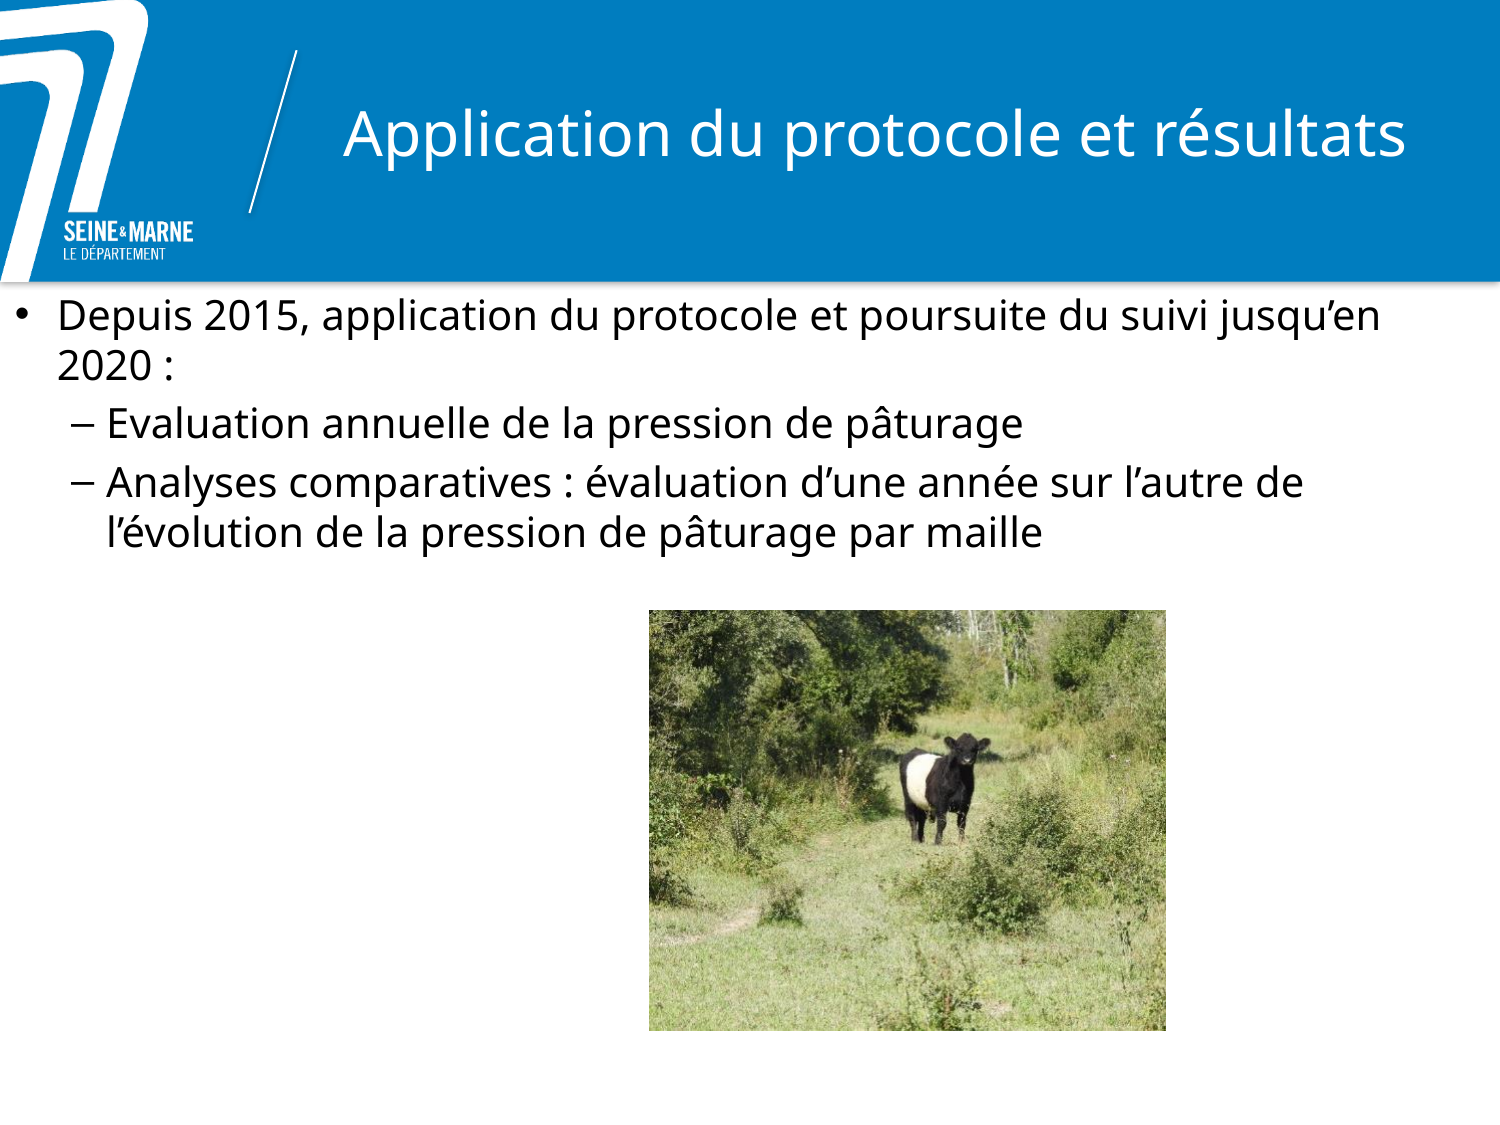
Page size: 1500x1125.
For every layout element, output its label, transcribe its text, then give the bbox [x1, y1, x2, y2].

picture [130, 222, 155, 241]
picture [649, 610, 1166, 1031]
title Application du protocole et résultats [328, 50, 1487, 214]
picture [77, 221, 86, 240]
picture [120, 227, 125, 236]
picture [65, 221, 74, 241]
picture [158, 222, 168, 241]
picture [108, 221, 117, 240]
list Depuis 2015, application du protocole et poursuite du suivi jusqu’en 2020 : Evaluation annuelle de la pression de pâturage Analyses comparatives : évaluation d’une année sur l’autre de l’évolution de la pression de pâturage par maille [0, 281, 1487, 1125]
picture [184, 222, 192, 241]
picture [137, 249, 142, 259]
picture [96, 221, 105, 240]
picture [171, 222, 180, 241]
picture [0, 0, 148, 212]
picture [0, 50, 83, 281]
